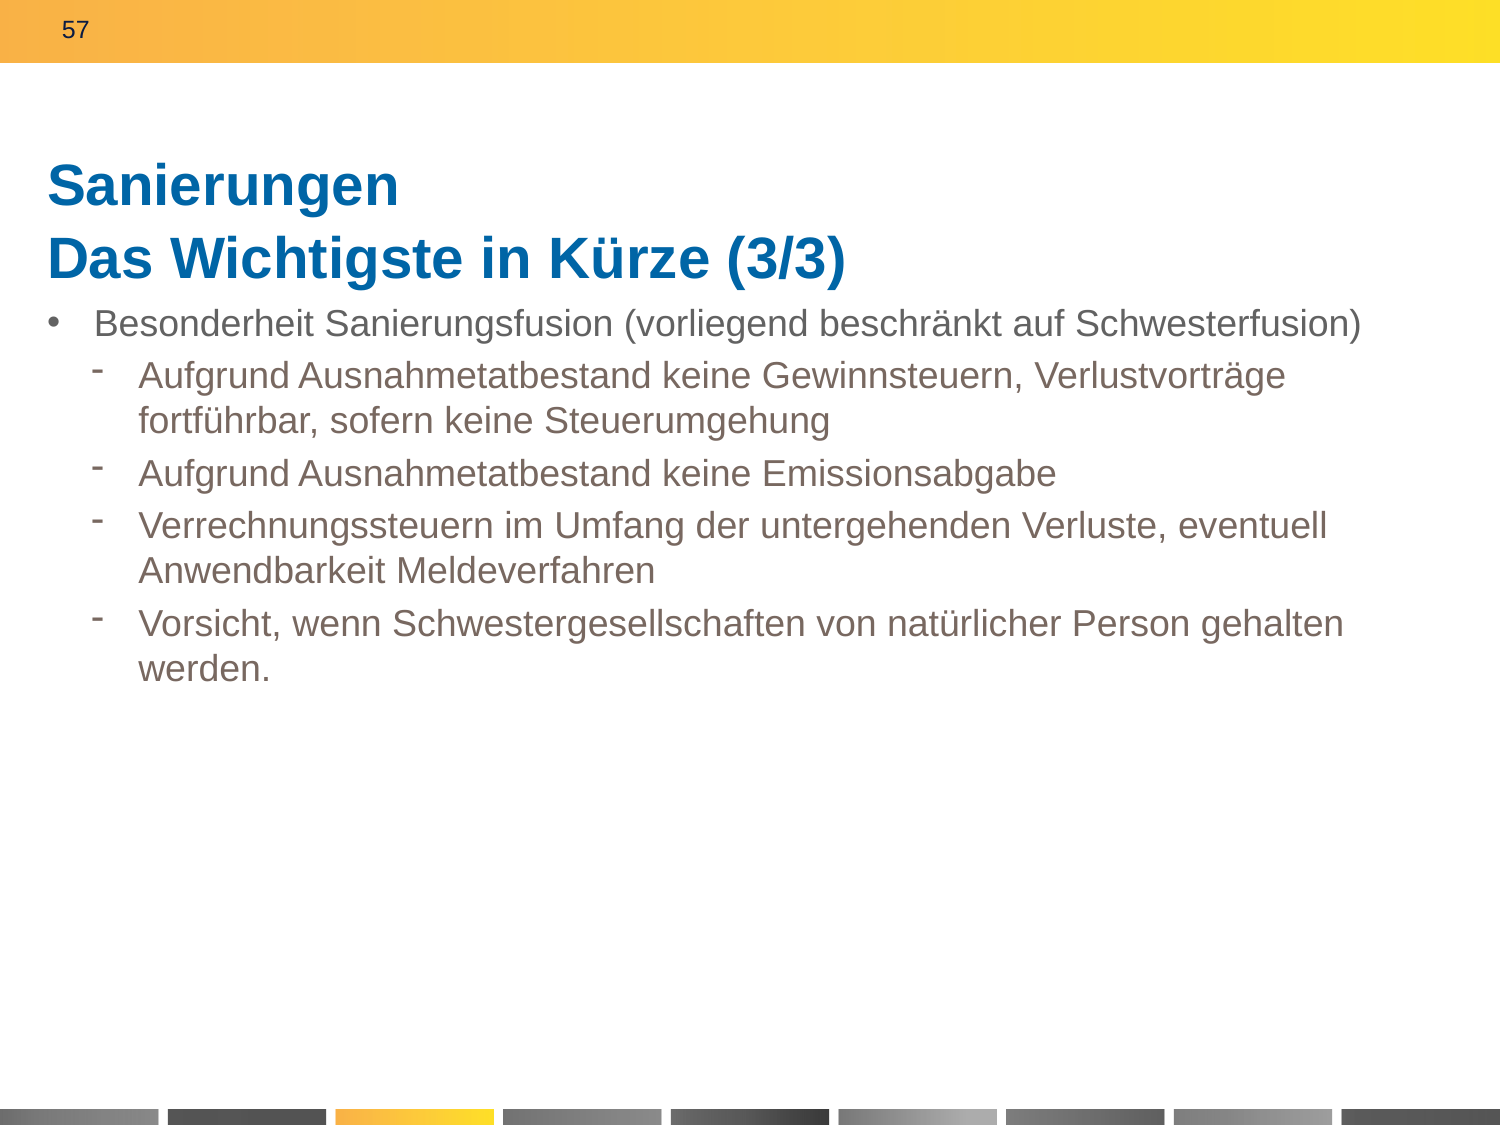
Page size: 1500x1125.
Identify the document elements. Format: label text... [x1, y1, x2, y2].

picture [0, 1109, 1500, 1125]
title Sanierungen Das Wichtigste in Kürze (3/3) [46, 143, 1454, 304]
slide_number 57 [47, 6, 398, 50]
picture [0, 0, 1500, 63]
list Besonderheit Sanierungsfusion (vorliegend beschränkt auf Schwesterfusion) Aufgrund Ausnahmetatbestand keine Gewinnsteuern, Verlustvorträge fortführbar, sofern keine Steuerumgehung Aufgrund Ausnahmetatbestand keine Emissionsabgabe Verrechnungssteuern im Umfang der untergehenden Verluste, eventuell Anwendbarkeit Meldeverfahren Vorsicht, wenn Schwestergesellschaften von natürlicher Person gehalten werden. [46, 304, 1454, 925]
